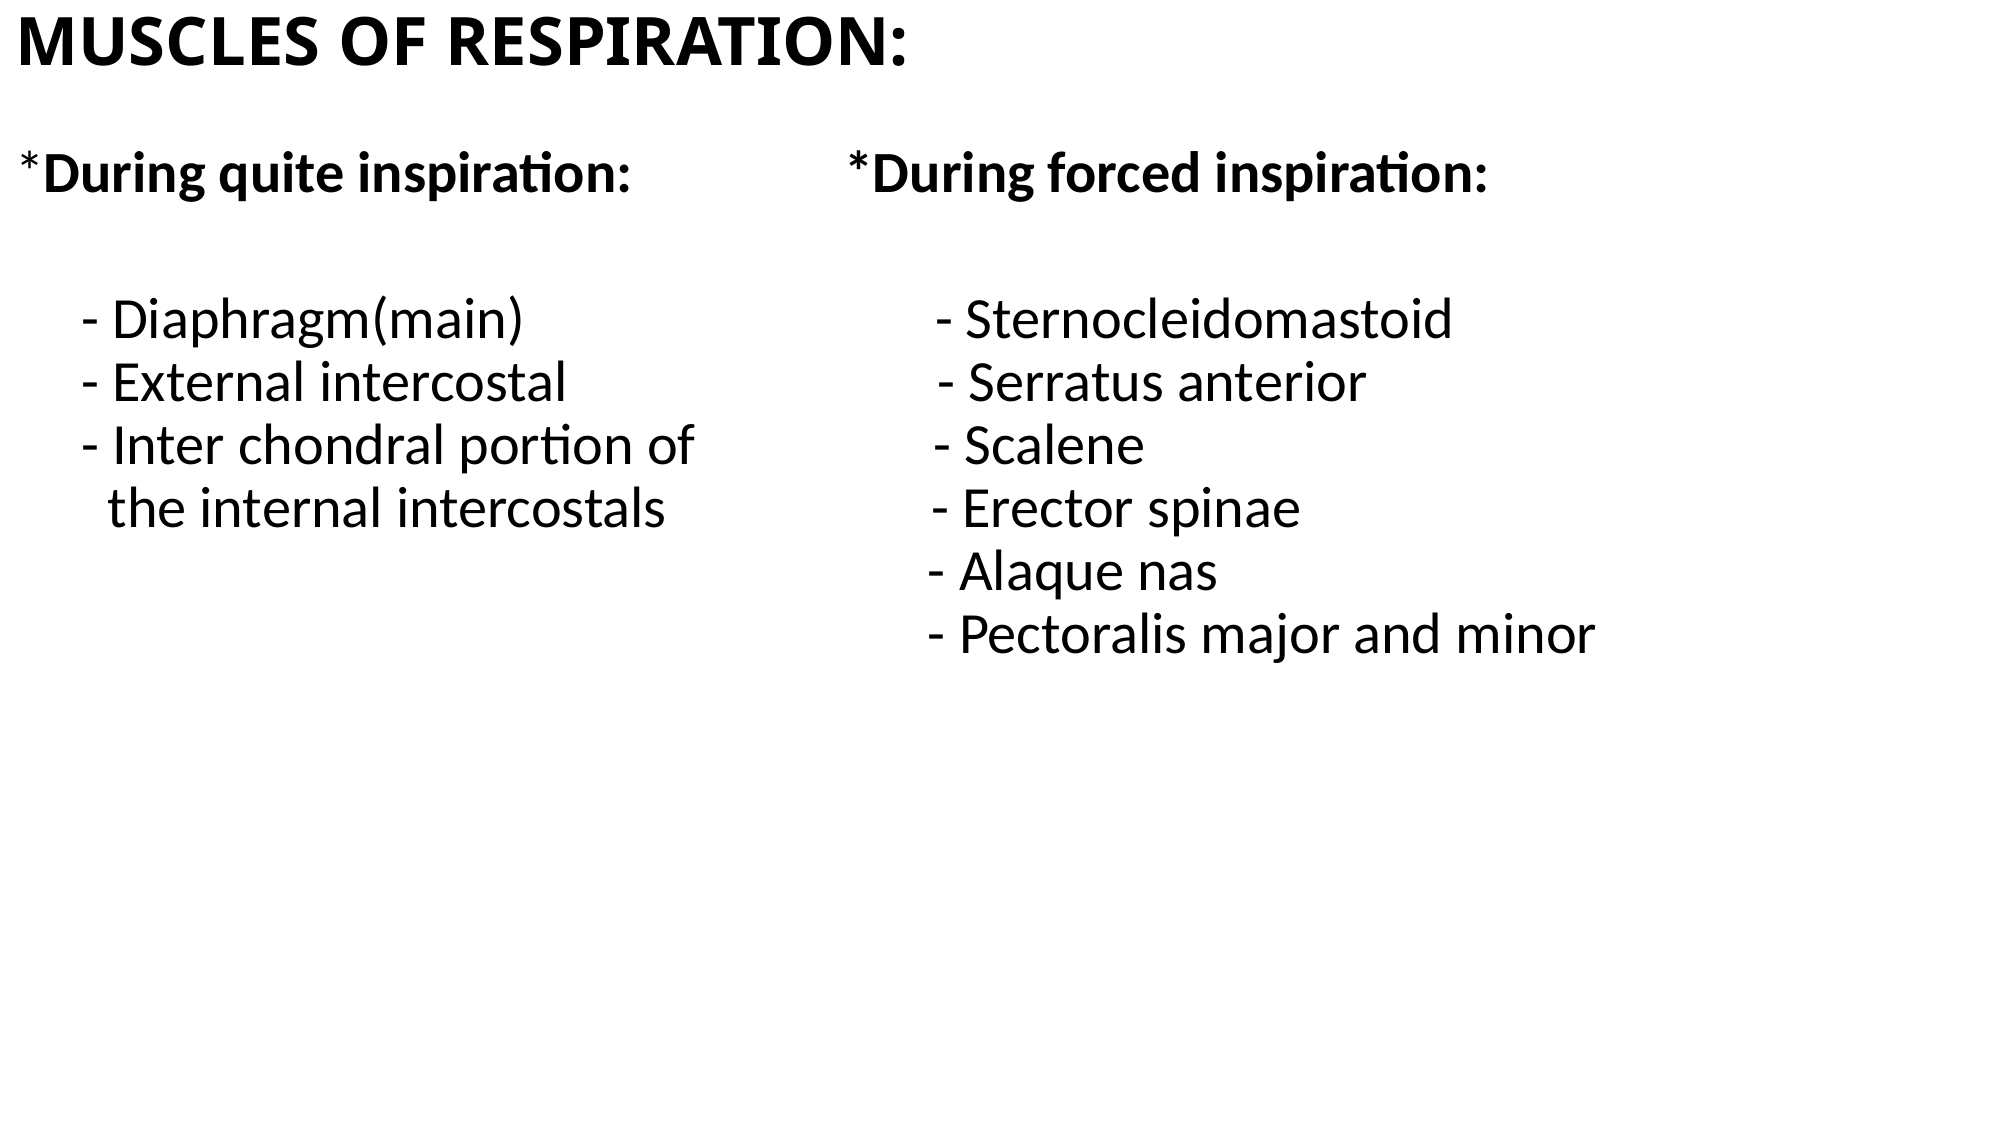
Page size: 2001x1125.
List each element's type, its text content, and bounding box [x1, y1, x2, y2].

title MUSCLES OF RESPIRATION: [0, 0, 2000, 134]
list *During quite inspiration: *During forced inspiration: - Diaphragm(main) - Sternocleidomastoid - External intercostal - Serratus anterior - Inter chondral portion of - Scalene the internal intercostals - Erector spinae - Alaque nas - Pectoralis major and minor [0, 134, 2000, 1125]
